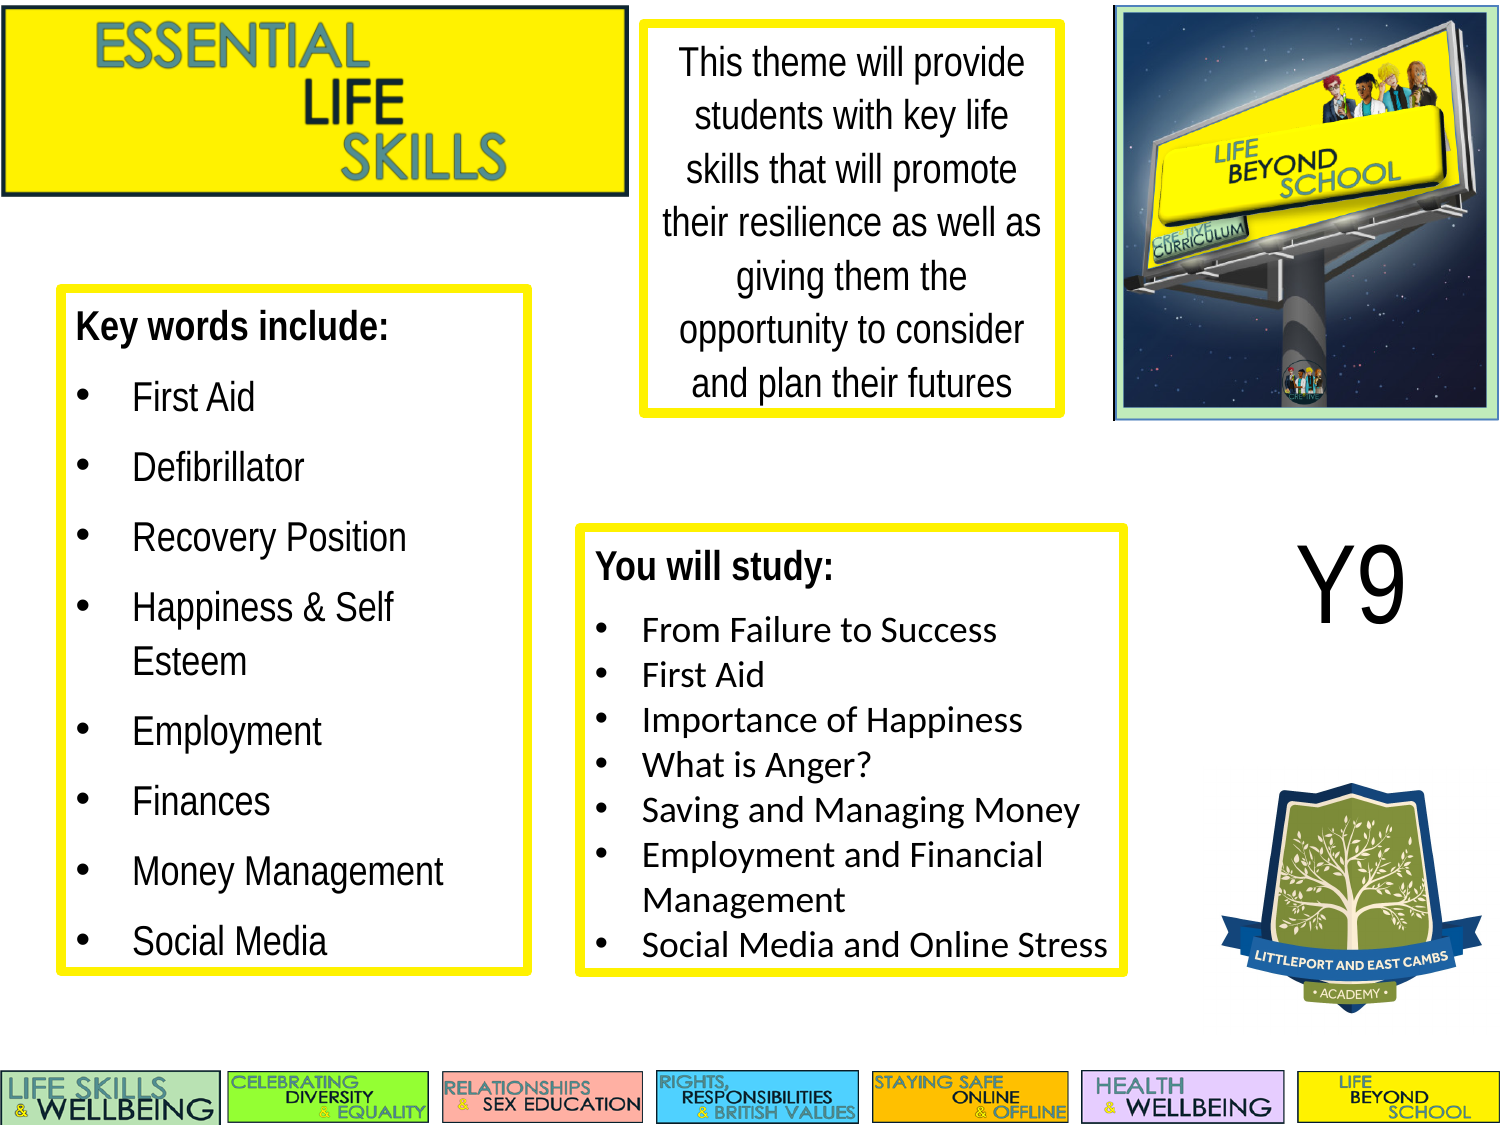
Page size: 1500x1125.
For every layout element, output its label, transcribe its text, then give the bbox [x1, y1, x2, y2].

picture [0, 4, 629, 197]
text_box You will study: From Failure to Success First Aid Importance of Happiness What is Anger? Saving and Managing Money Employment and Financial Management Social Media and Online Stress [580, 527, 1124, 973]
picture [1113, 4, 1500, 421]
text_box This theme will provide students with key life skills that will promote their resilience as well as giving them the opportunity to consider and plan their futures [643, 23, 1060, 413]
text_box Key words include: First Aid Defibrillator Recovery Position Happiness & Self Esteem Employment Finances Money Management Social Media [60, 288, 528, 972]
text_box Y9 [1280, 504, 1424, 654]
picture [1203, 765, 1500, 1035]
picture [0, 1070, 1500, 1125]
